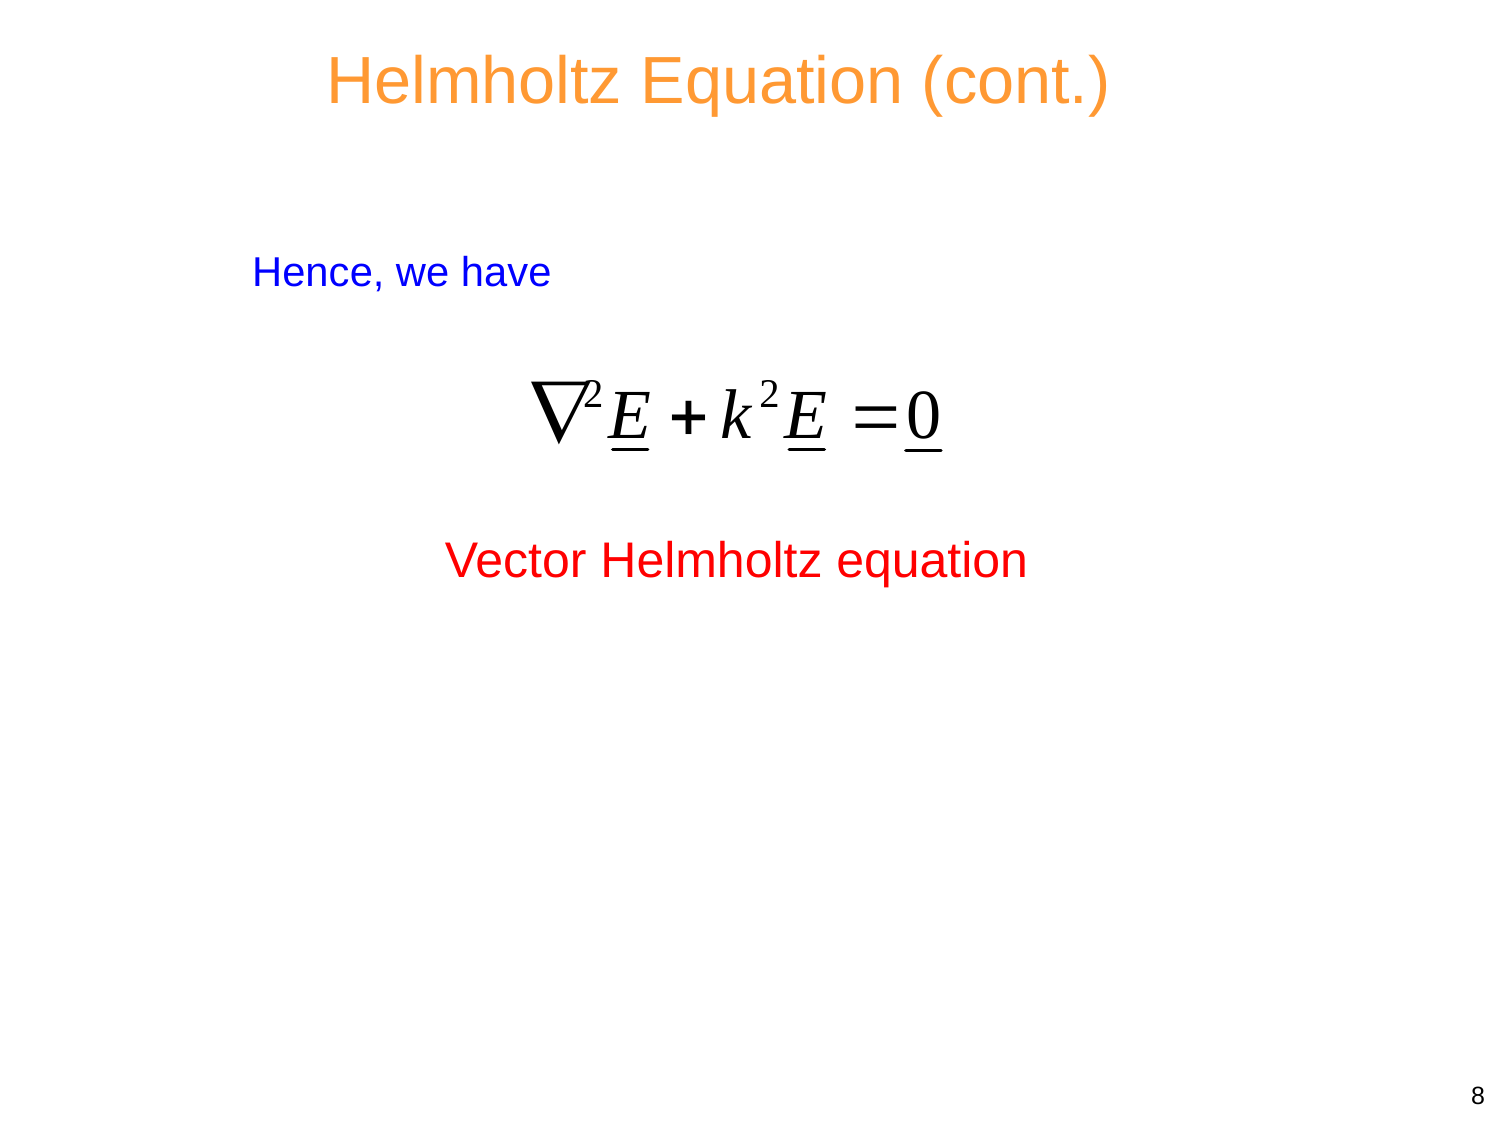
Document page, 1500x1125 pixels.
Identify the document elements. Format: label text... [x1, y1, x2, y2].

text_box Hence, we have [237, 237, 567, 303]
text_box Helmholtz Equation (cont.) [224, 29, 1213, 125]
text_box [521, 362, 956, 469]
slide_number 8 [1149, 1065, 1500, 1125]
text_box Vector Helmholtz equation [414, 520, 1060, 595]
